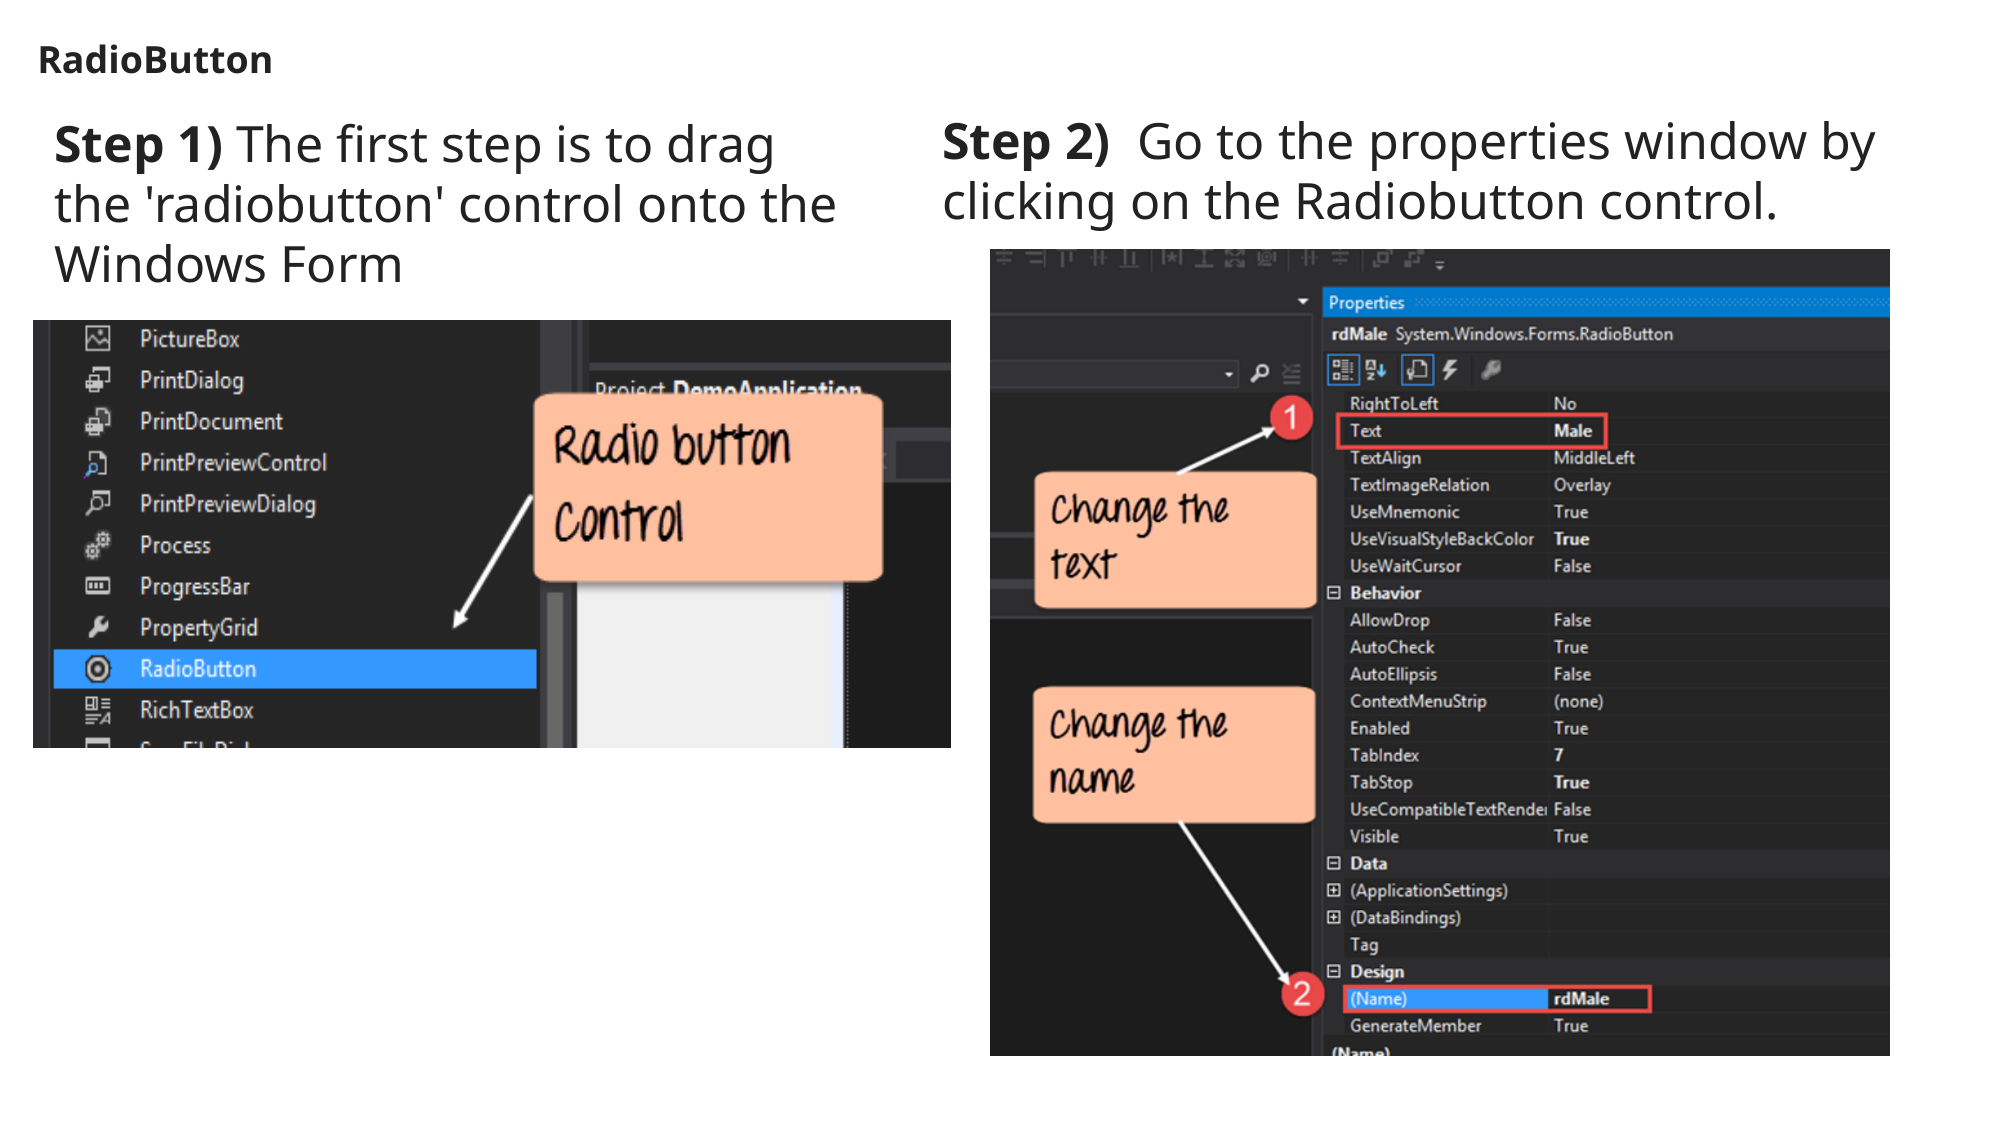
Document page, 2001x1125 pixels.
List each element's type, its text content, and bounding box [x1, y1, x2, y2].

picture [33, 320, 951, 748]
text_box RadioButton [22, 26, 289, 89]
picture [990, 249, 1890, 1056]
text_box Step 2) Go to the properties window by clicking on the Radiobutton control. [927, 102, 1967, 238]
text_box Step 1) The first step is to drag the 'radiobutton' control onto the Windows Form [39, 105, 859, 301]
